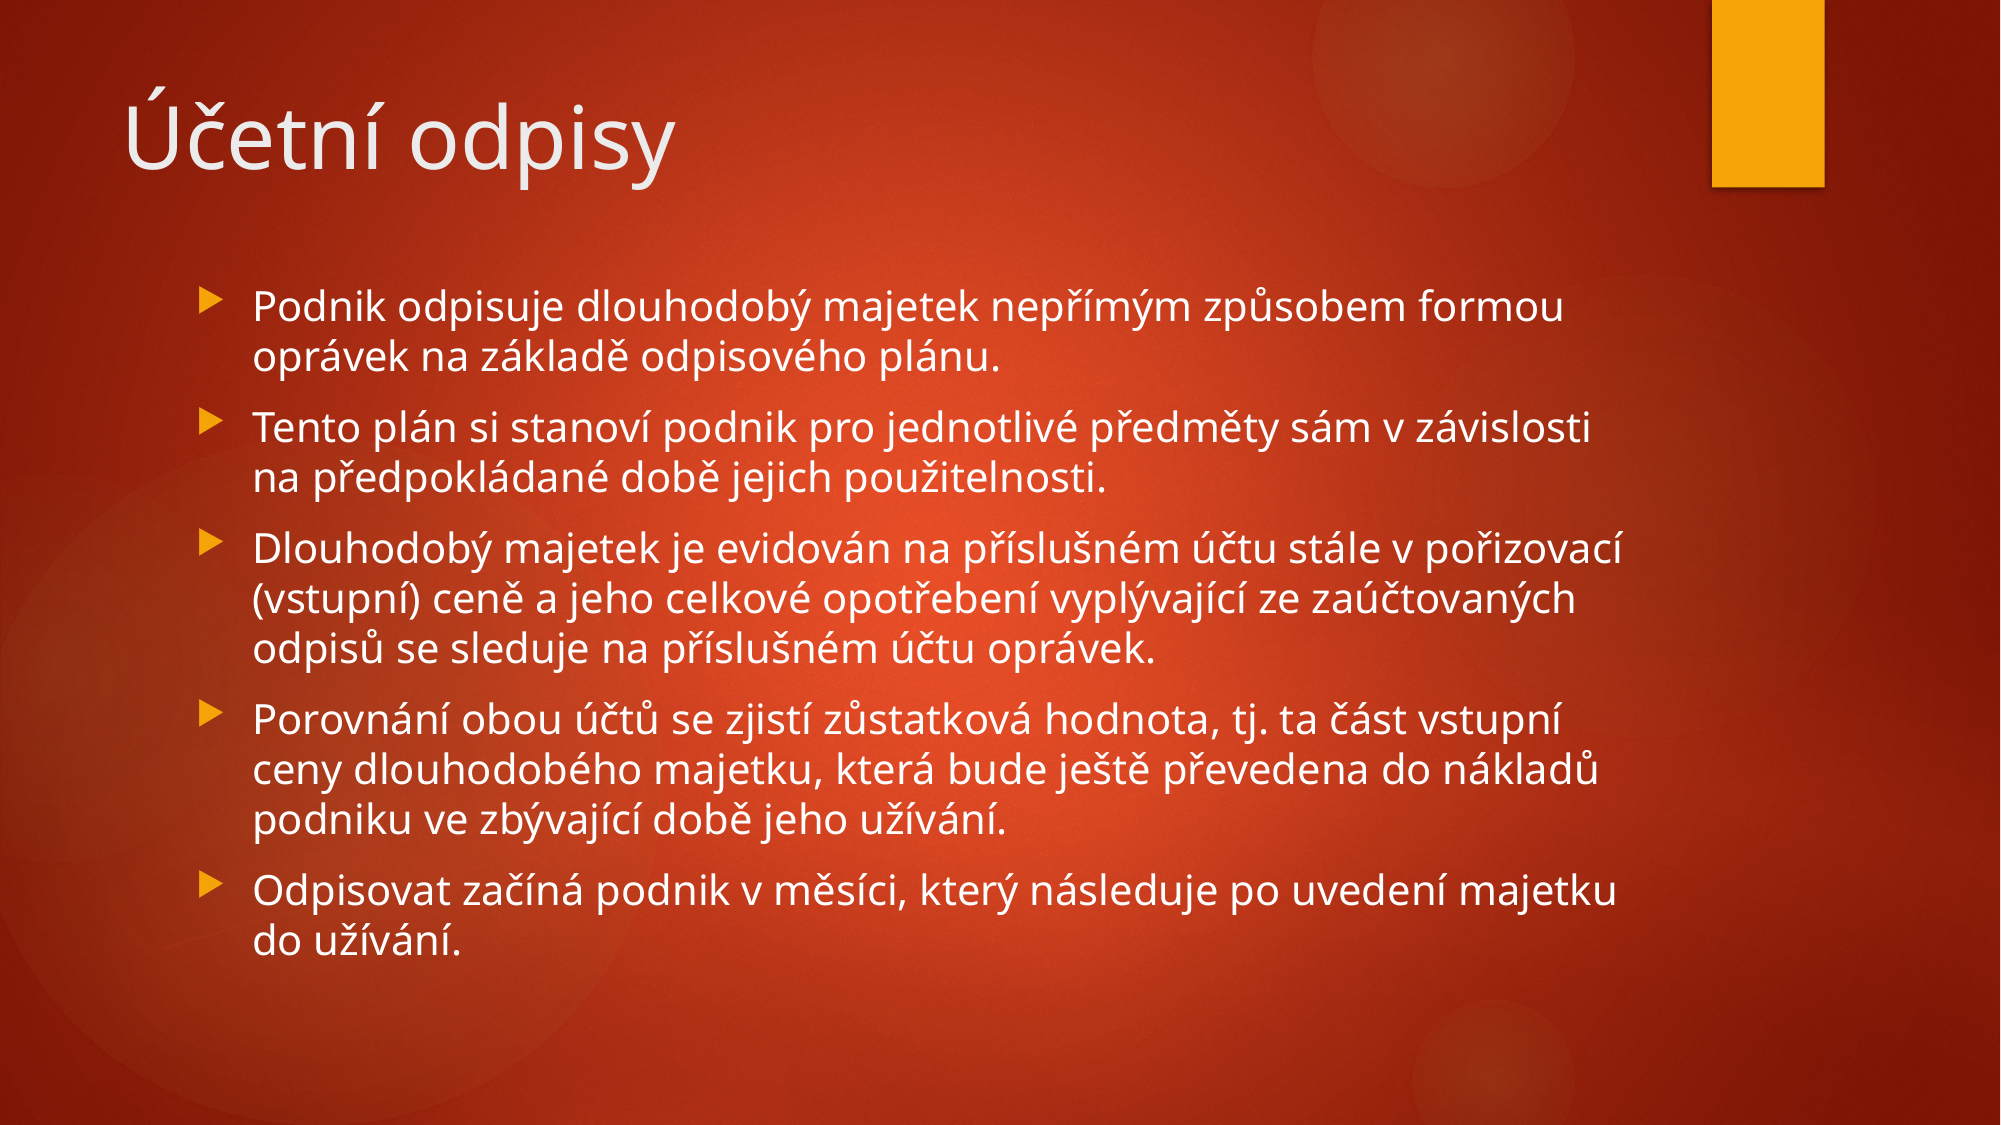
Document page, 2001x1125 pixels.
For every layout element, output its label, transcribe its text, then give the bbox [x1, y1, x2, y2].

list Podnik odpisuje dlouhodobý majetek nepřímým způsobem formou oprávek na základě odpisového plánu. Tento plán si stanoví podnik pro jednotlivé předměty sám v závislosti na předpokládané době jejich použitelnosti. Dlouhodobý majetek je evidován na příslušném účtu stále v pořizovací (vstupní) ceně a jeho celkové opotřebení vyplývající ze zaúčtovaných odpisů se sleduje na příslušném účtu oprávek. Porovnání obou účtů se zjistí zůstatková hodnota, tj. ta část vstupní ceny dlouhodobého majetku, která bude ještě převedena do nákladů podniku ve zbývající době jeho užívání. Odpisovat začíná podnik v měsíci, který následuje po uvedení majetku do užívání. [181, 271, 1649, 1025]
title Účetní odpisy [106, 74, 1649, 230]
